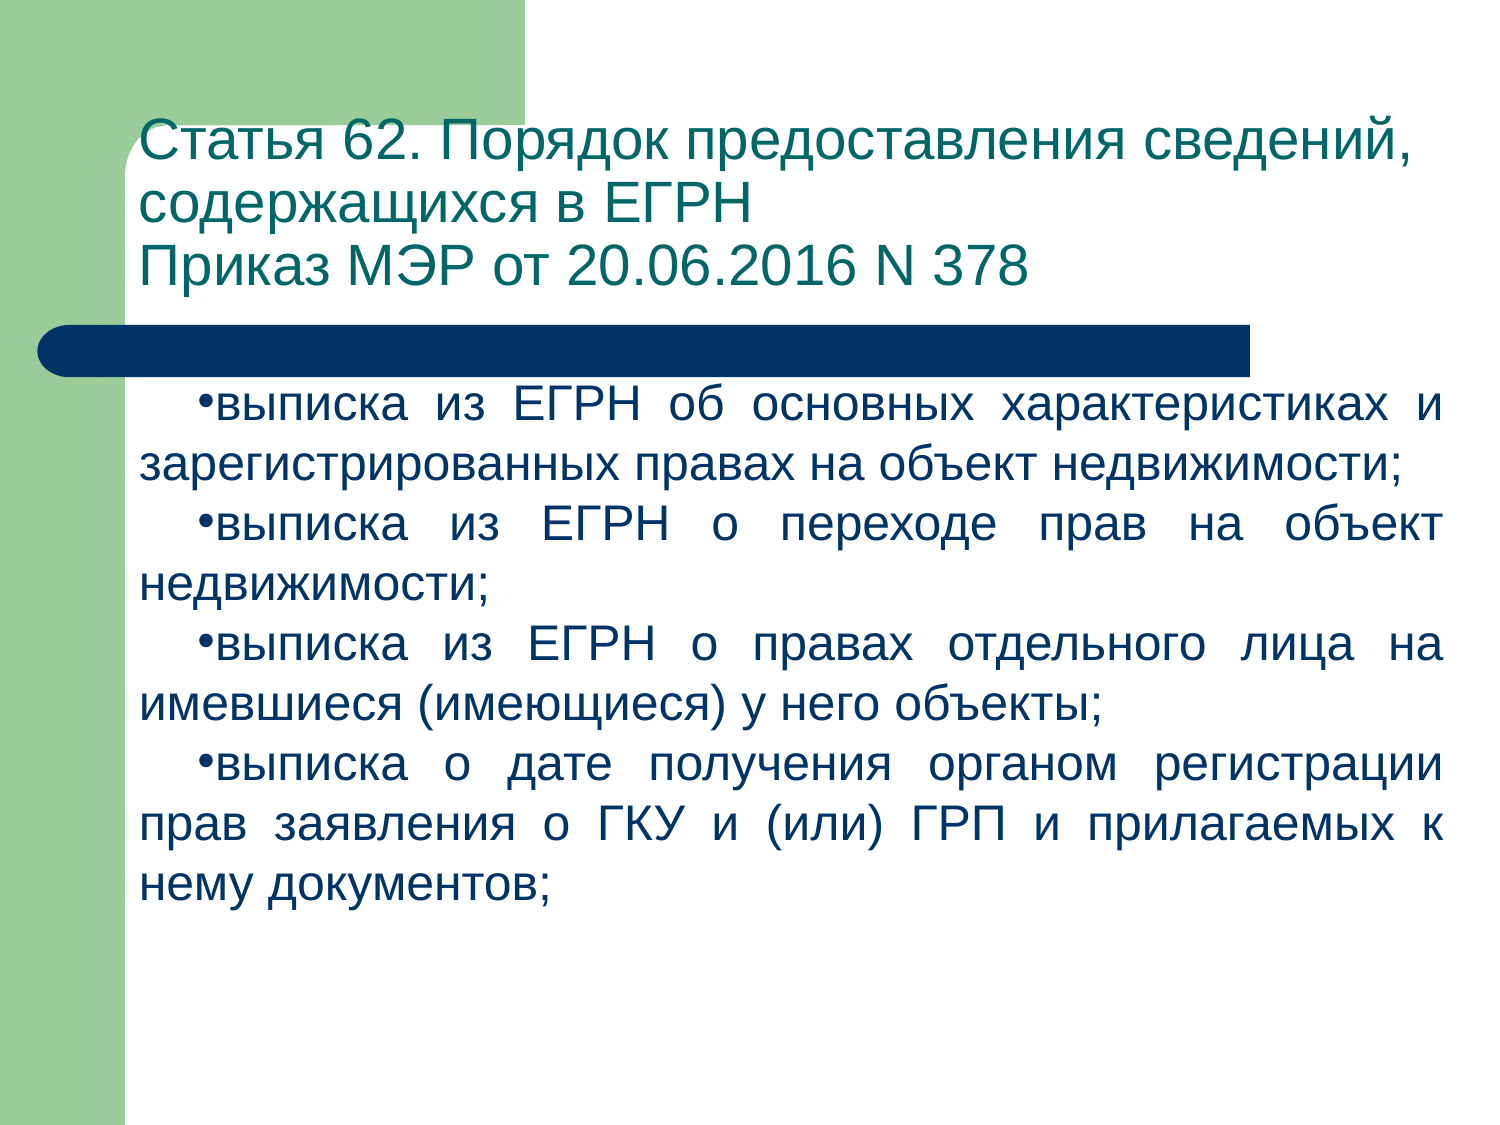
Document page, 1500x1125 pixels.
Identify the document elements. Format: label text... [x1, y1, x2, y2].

title Статья 62. Порядок предоставления сведений, содержащихся в ЕГРН Приказ МЭР от 20.06.2016 N 378 [123, 101, 1484, 303]
text_box выписка из ЕГРН об основных характеристиках и зарегистрированных правах на объект недвижимости; выписка из ЕГРН о переходе прав на объект недвижимости; выписка из ЕГРН о правах отдельного лица на имевшиеся (имеющиеся) у него объекты; выписка о дате получения органом регистрации прав заявления о ГКУ и (или) ГРП и прилагаемых к нему документов; [123, 363, 1459, 918]
